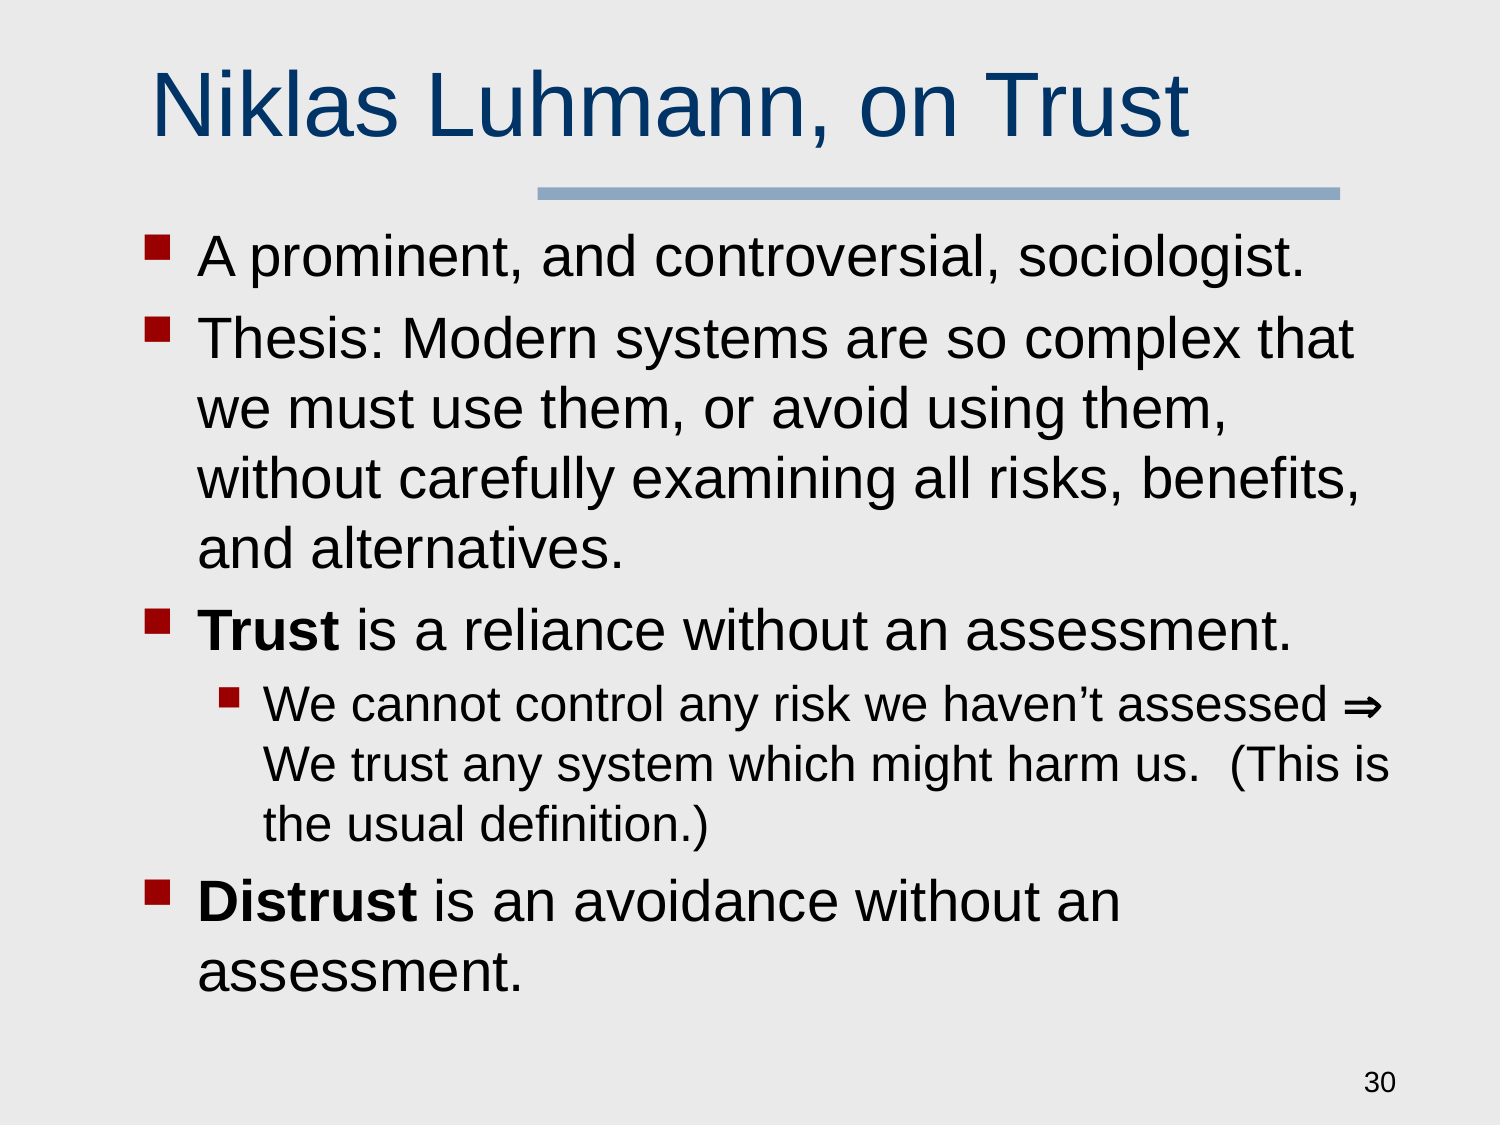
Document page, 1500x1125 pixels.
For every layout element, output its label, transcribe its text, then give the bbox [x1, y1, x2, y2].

title Niklas Luhmann, on Trust [135, 37, 1418, 177]
slide_number 30 [1098, 1031, 1412, 1107]
list A prominent, and controversial, sociologist. Thesis: Modern systems are so complex that we must use them, or avoid using them, without carefully examining all risks, benefits, and alternatives. Trust is a reliance without an assessment. We cannot control any risk we haven’t assessed  We trust any system which might harm us. (This is the usual definition.) Distrust is an avoidance without an assessment. [125, 210, 1412, 1001]
